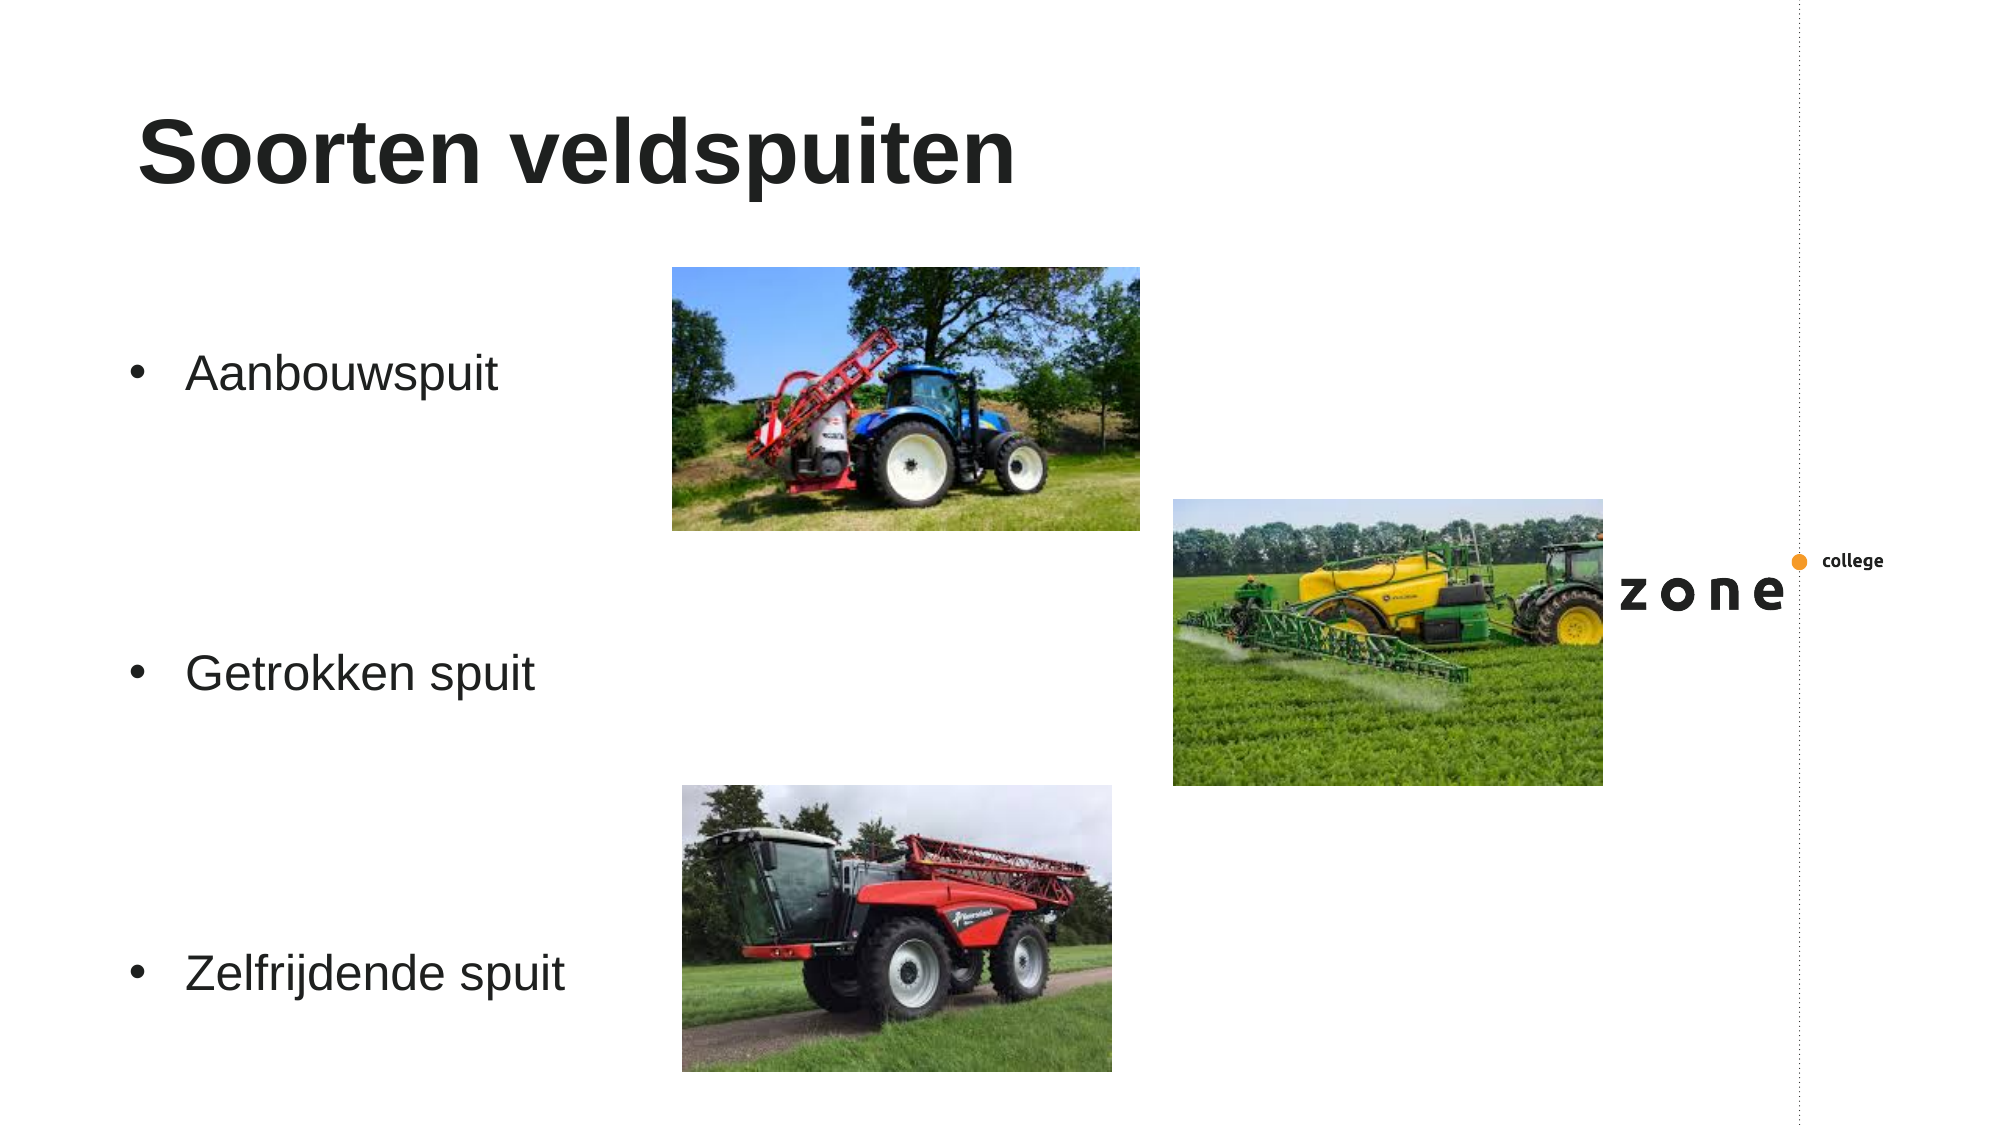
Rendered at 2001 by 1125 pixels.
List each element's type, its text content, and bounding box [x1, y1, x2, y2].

picture [672, 267, 1140, 531]
picture [1173, 0, 2001, 1125]
picture [682, 785, 1112, 1072]
title Soorten veldspuiten [137, 104, 1675, 268]
list Aanbouwspuit Getrokken spuit Zelfrijdende spuit [128, 340, 1423, 1044]
